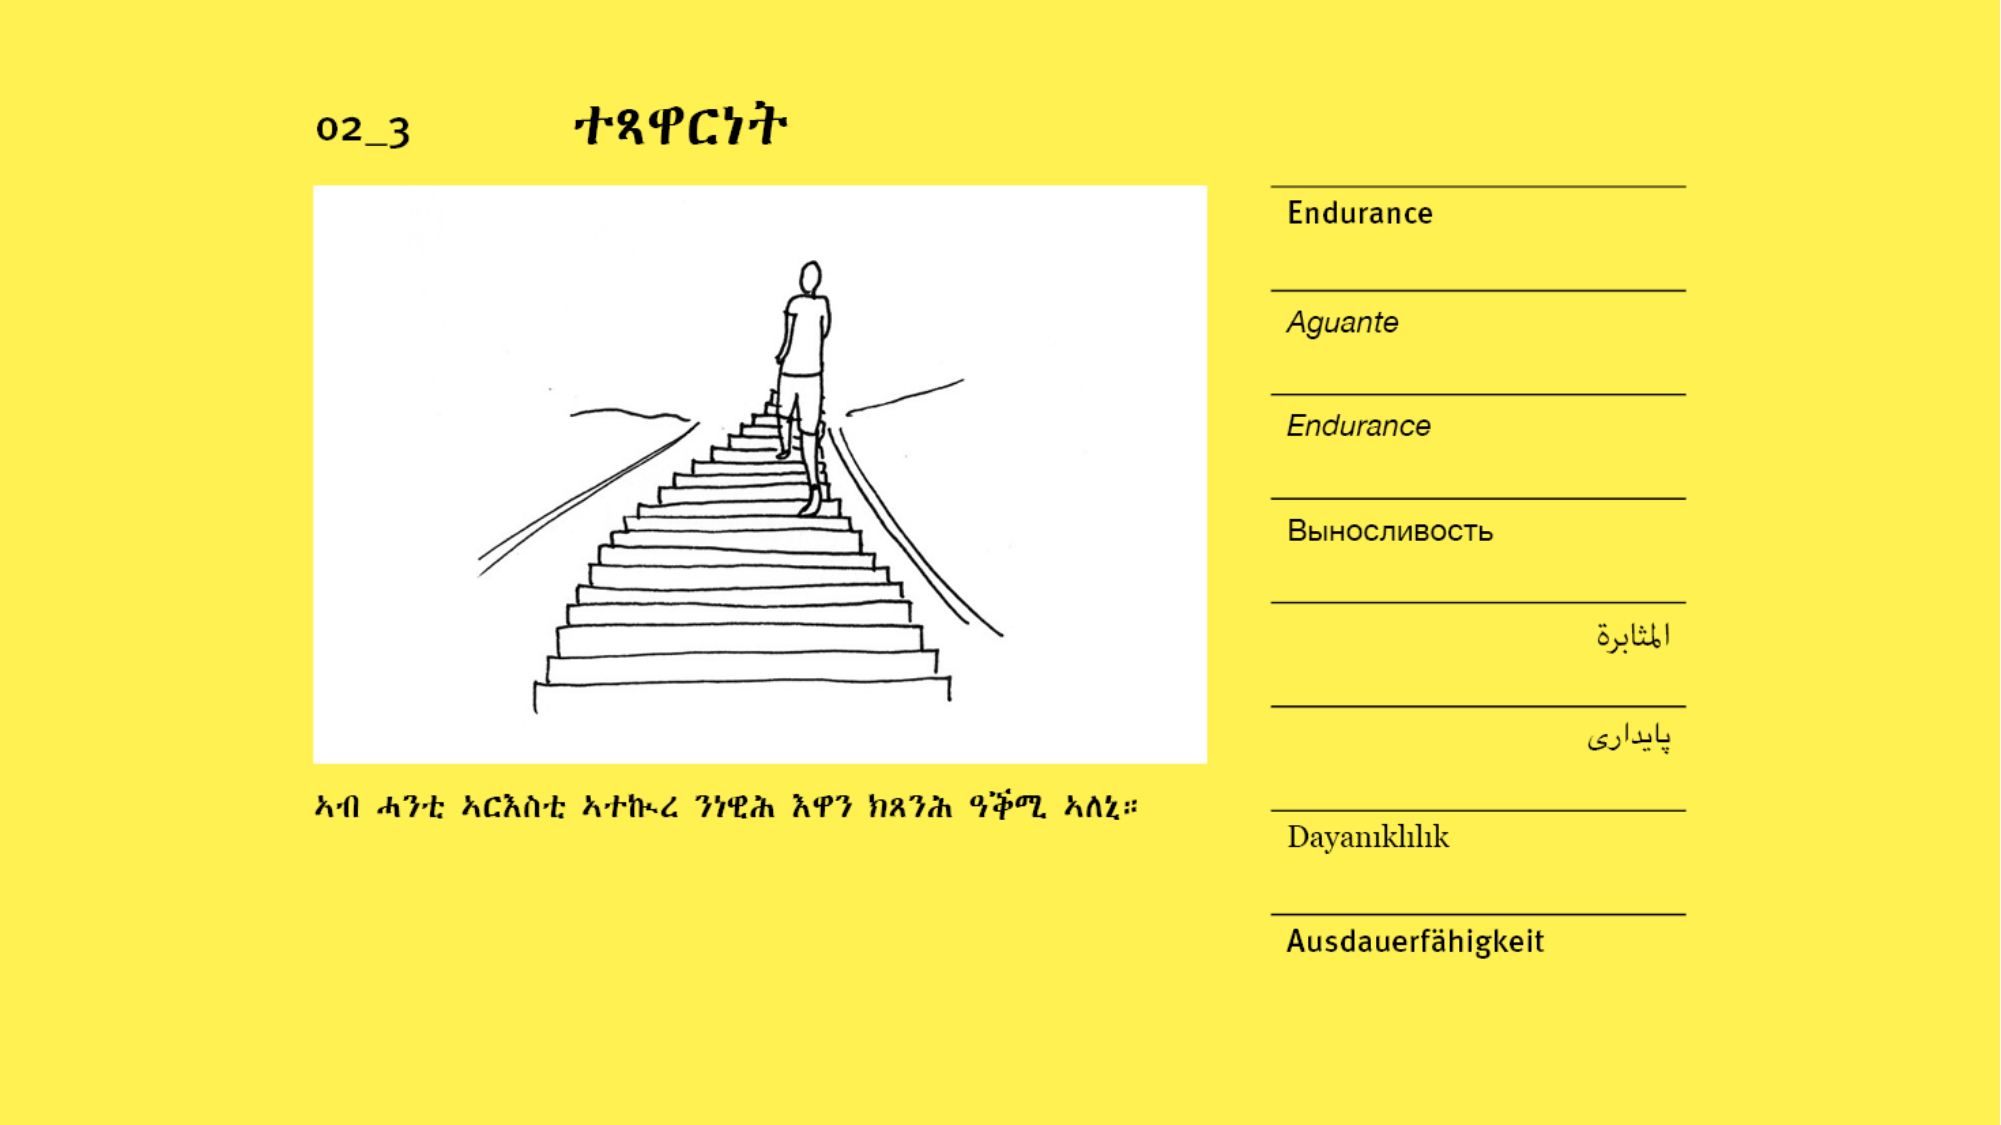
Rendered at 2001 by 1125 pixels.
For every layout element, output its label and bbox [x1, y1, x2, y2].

picture [207, 0, 1793, 1125]
